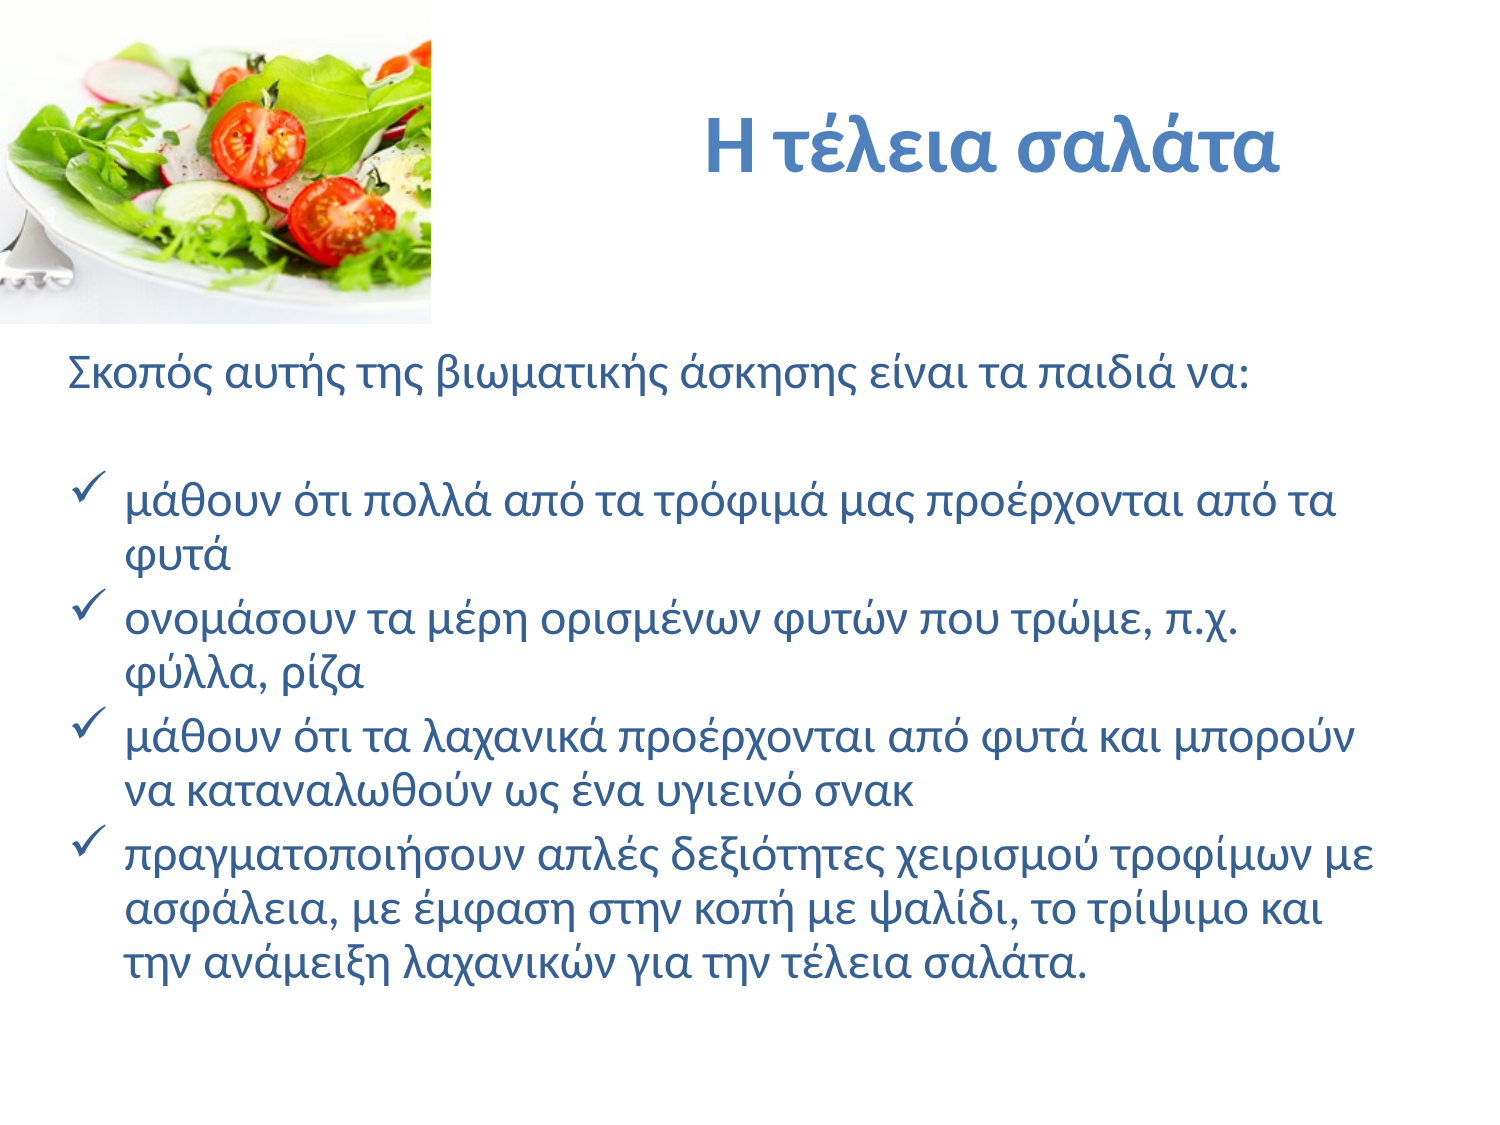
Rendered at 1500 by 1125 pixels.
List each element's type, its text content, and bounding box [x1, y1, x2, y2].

picture [0, 0, 432, 325]
title Η τέλεια σαλάτα [560, 44, 1426, 233]
list Σκοπός αυτής της βιωματικής άσκησης είναι τα παιδιά να: μάθουν ότι πολλά από τα τρόφιμά μας προέρχονται από τα φυτά ονομάσουν τα μέρη ορισμένων φυτών που τρώμε, π.χ. φύλλα, ρίζα μάθουν ότι τα λαχανικά προέρχονται από φυτά και μπορούν να καταναλωθούν ως ένα υγιεινό σνακ πραγματοποιήσουν απλές δεξιότητες χειρισμού τροφίμων με ασφάλεια, με έμφαση στην κοπή με ψαλίδι, το τρίψιμο και την ανάμειξη λαχανικών για την τέλεια σαλάτα. [52, 337, 1404, 1081]
